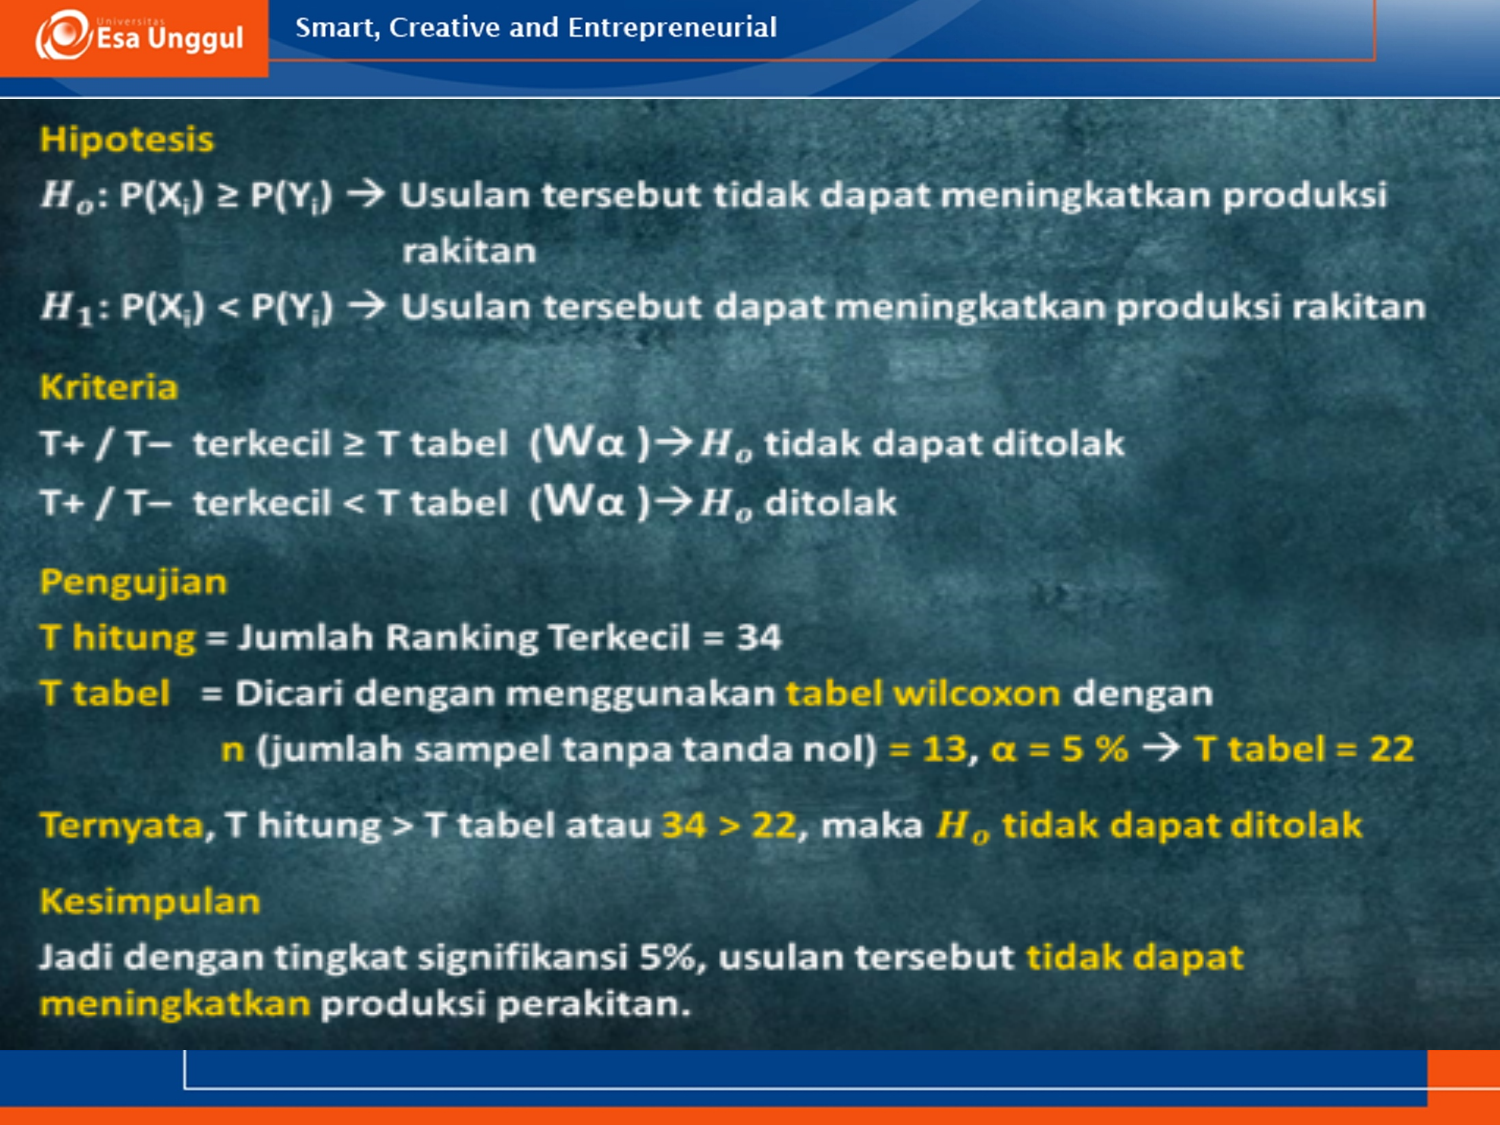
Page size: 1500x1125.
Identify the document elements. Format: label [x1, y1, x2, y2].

picture [0, 1051, 1500, 1125]
picture [0, 0, 1500, 99]
list [0, 99, 1500, 1051]
